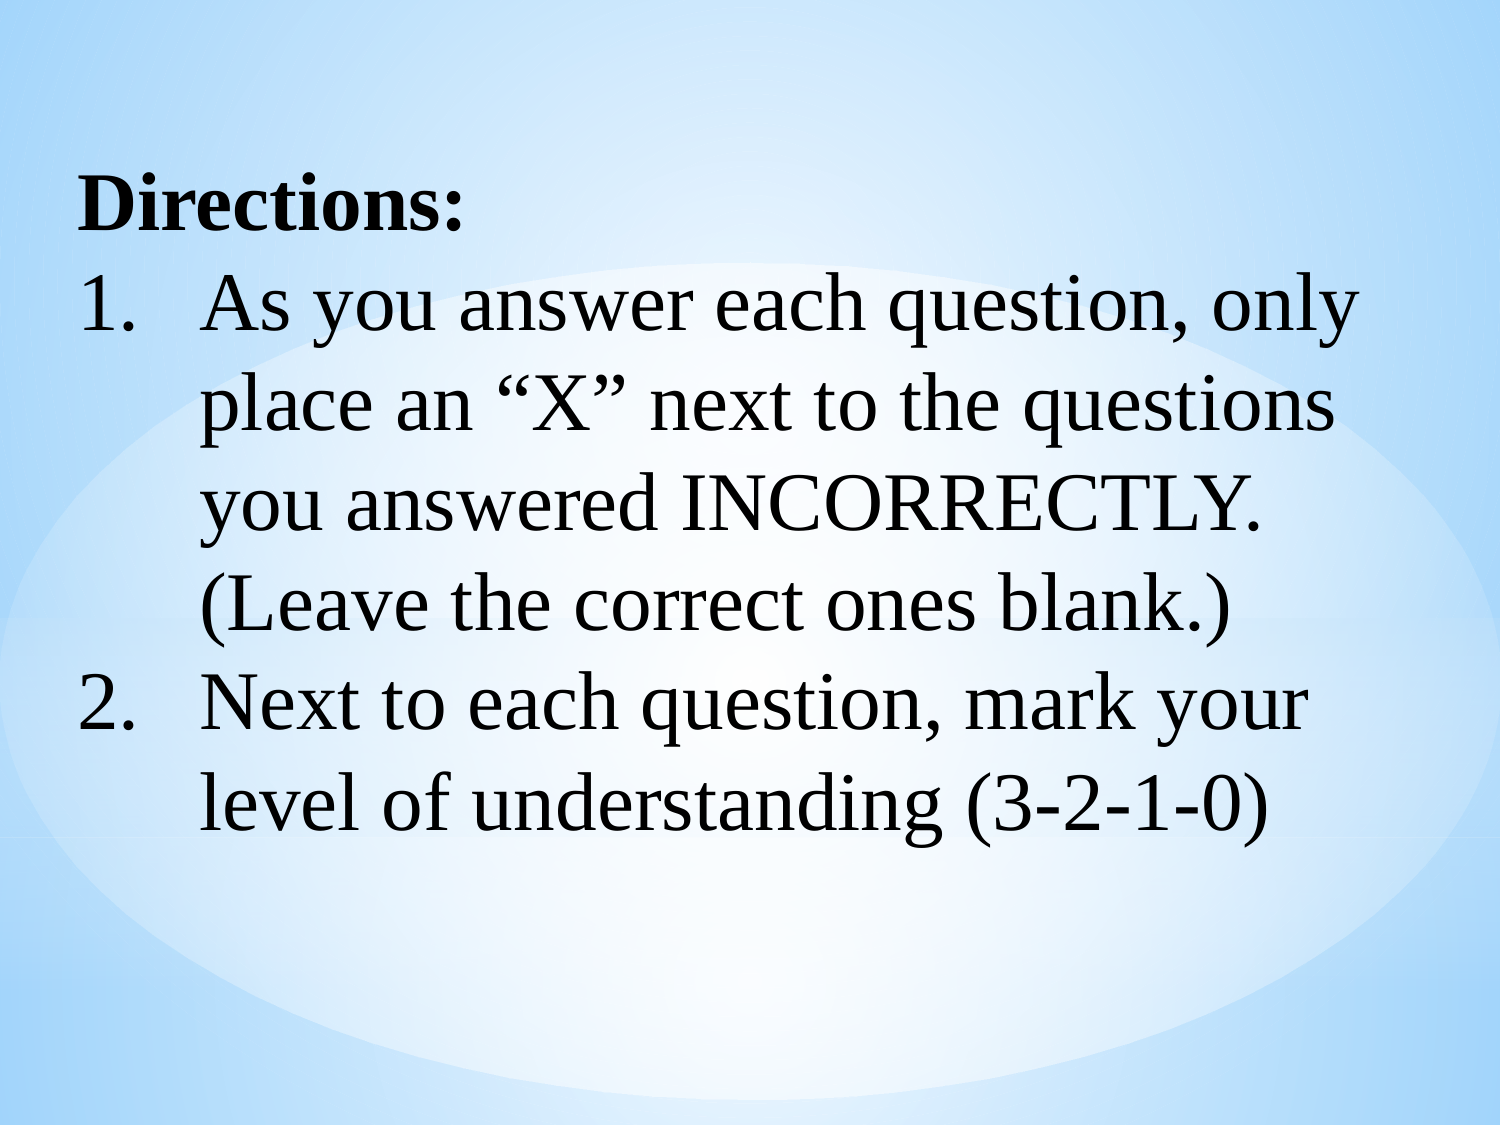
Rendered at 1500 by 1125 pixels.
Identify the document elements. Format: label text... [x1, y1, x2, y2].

text_box Directions: As you answer each question, only place an “X” next to the questions you answered INCORRECTLY. (Leave the correct ones blank.) Next to each question, mark your level of understanding (3-2-1-0) [62, 139, 1425, 955]
